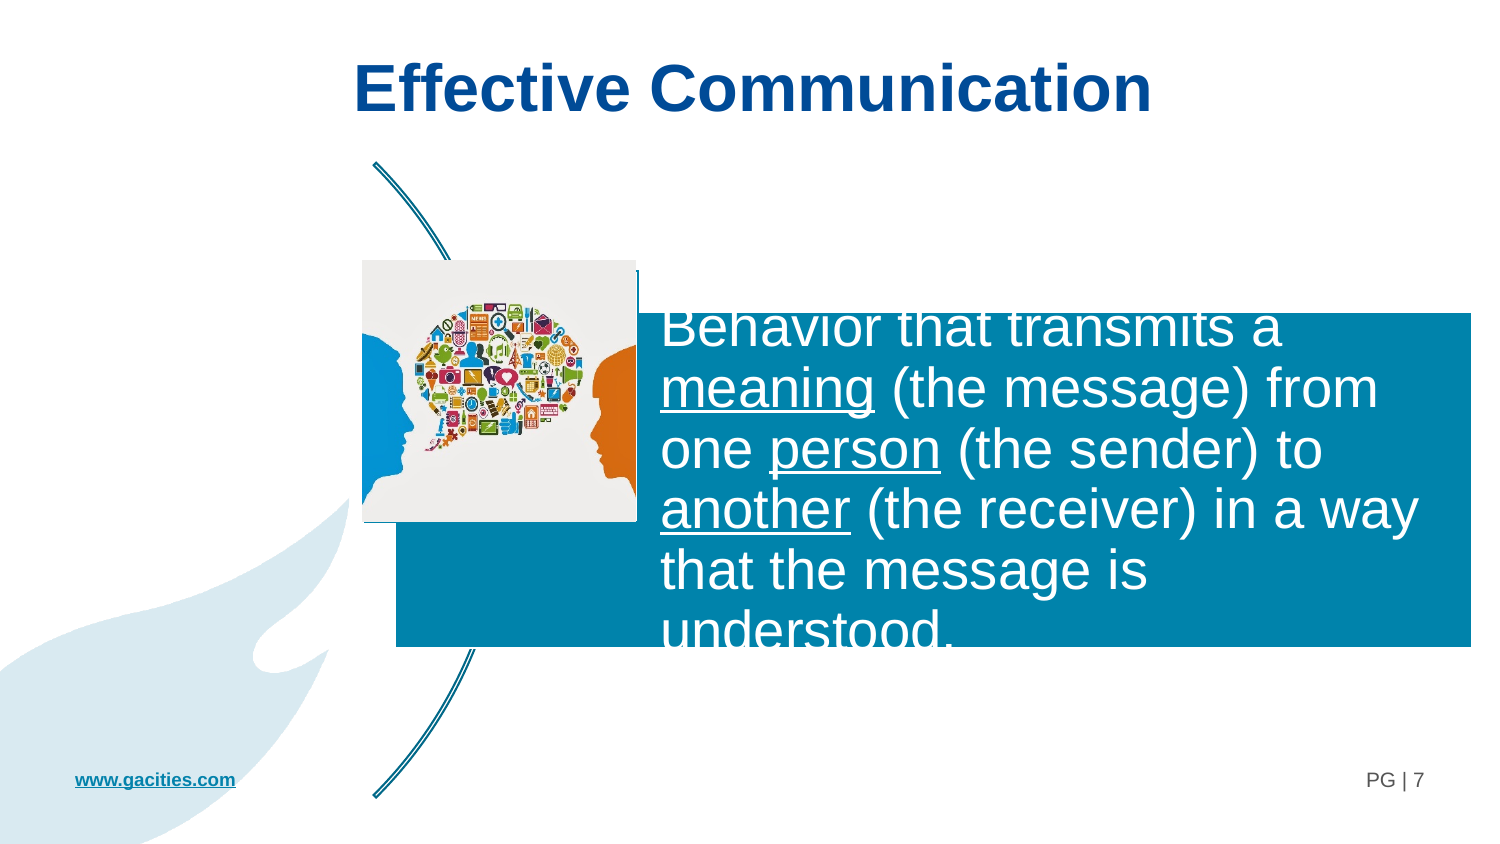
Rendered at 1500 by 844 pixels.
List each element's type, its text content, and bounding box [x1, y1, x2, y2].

text_box Effective Communication [135, 47, 1373, 235]
picture [362, 260, 636, 522]
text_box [387, 146, 1450, 814]
picture [0, 496, 350, 844]
